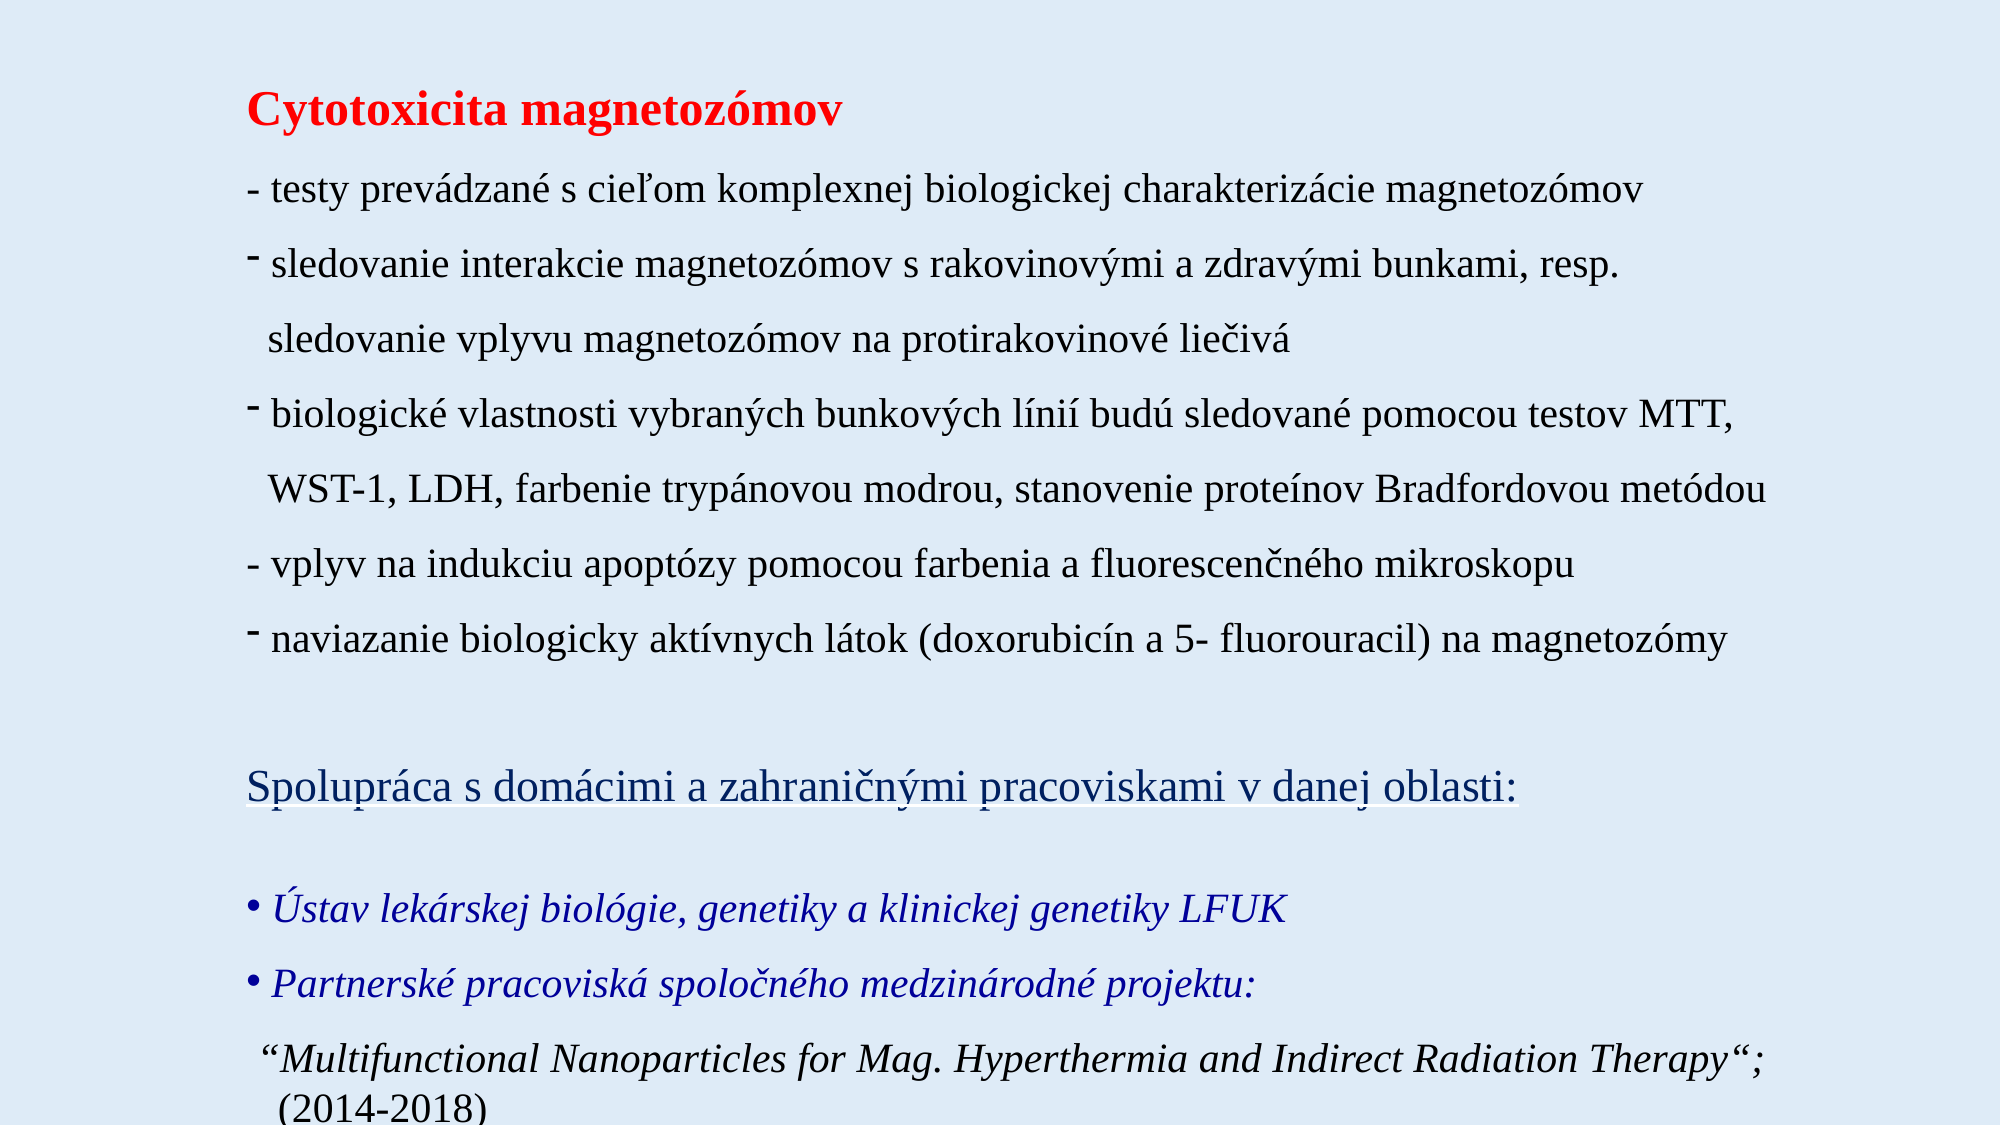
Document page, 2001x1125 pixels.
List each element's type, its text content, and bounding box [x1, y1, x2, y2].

text_box Cytotoxicita magnetozómov - testy prevádzané s cieľom komplexnej biologickej charakterizácie magnetozómov sledovanie interakcie magnetozómov s rakovinovými a zdravými bunkami, resp. sledovanie vplyvu magnetozómov na protirakovinové liečivá biologické vlastnosti vybraných bunkových línií budú sledované pomocou testov MTT, WST-1, LDH, farbenie trypánovou modrou, stanovenie proteínov Bradfordovou metódou - vplyv na indukciu apoptózy pomocou farbenia a fluorescenčného mikroskopu naviazanie biologicky aktívnych látok (doxorubicín a 5- fluorouracil) na magnetozómy Spolupráca s domácimi a zahraničnými pracoviskami v danej oblasti: Ústav lekárskej biológie, genetiky a klinickej genetiky LFUK Partnerské pracoviská spoločného medzinárodné projektu: “Multifunctional Nanoparticles for Mag. Hyperthermia and Indirect Radiation Therapy“; (2014-2018) [231, 38, 1821, 1058]
